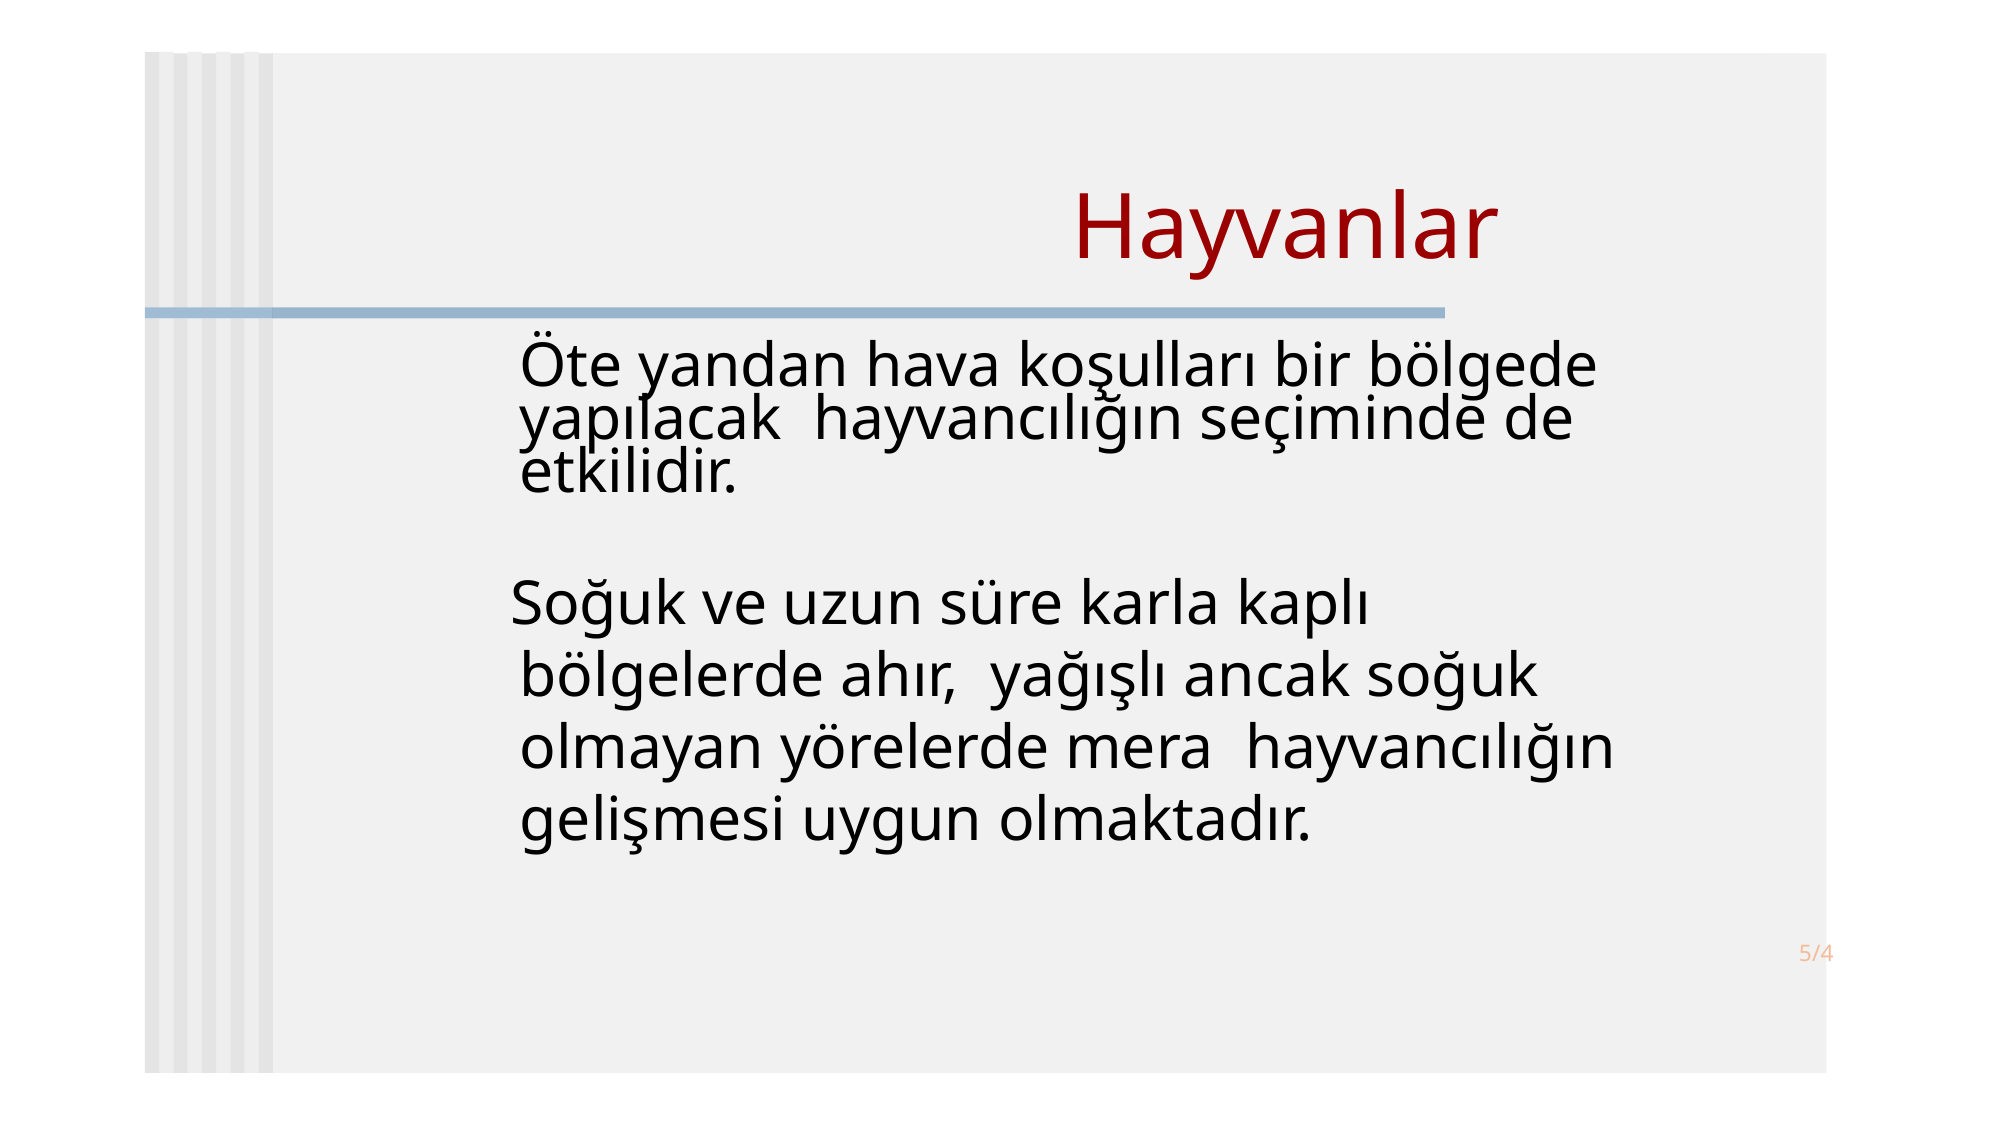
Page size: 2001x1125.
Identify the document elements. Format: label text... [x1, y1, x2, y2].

title Hayvanlar [517, 95, 1706, 357]
text_box Öte yandan hava koşulları bir bölgede yapılacak hayvancılığın seçiminde de etkilidir. Soğuk ve uzun süre karla kaplı bölgelerde ahır, yağışlı ancak soğuk olmayan yörelerde mera hayvancılığın gelişmesi uygun olmaktadır. [466, 345, 1618, 855]
slide_number 5/4 [1795, 944, 1863, 996]
